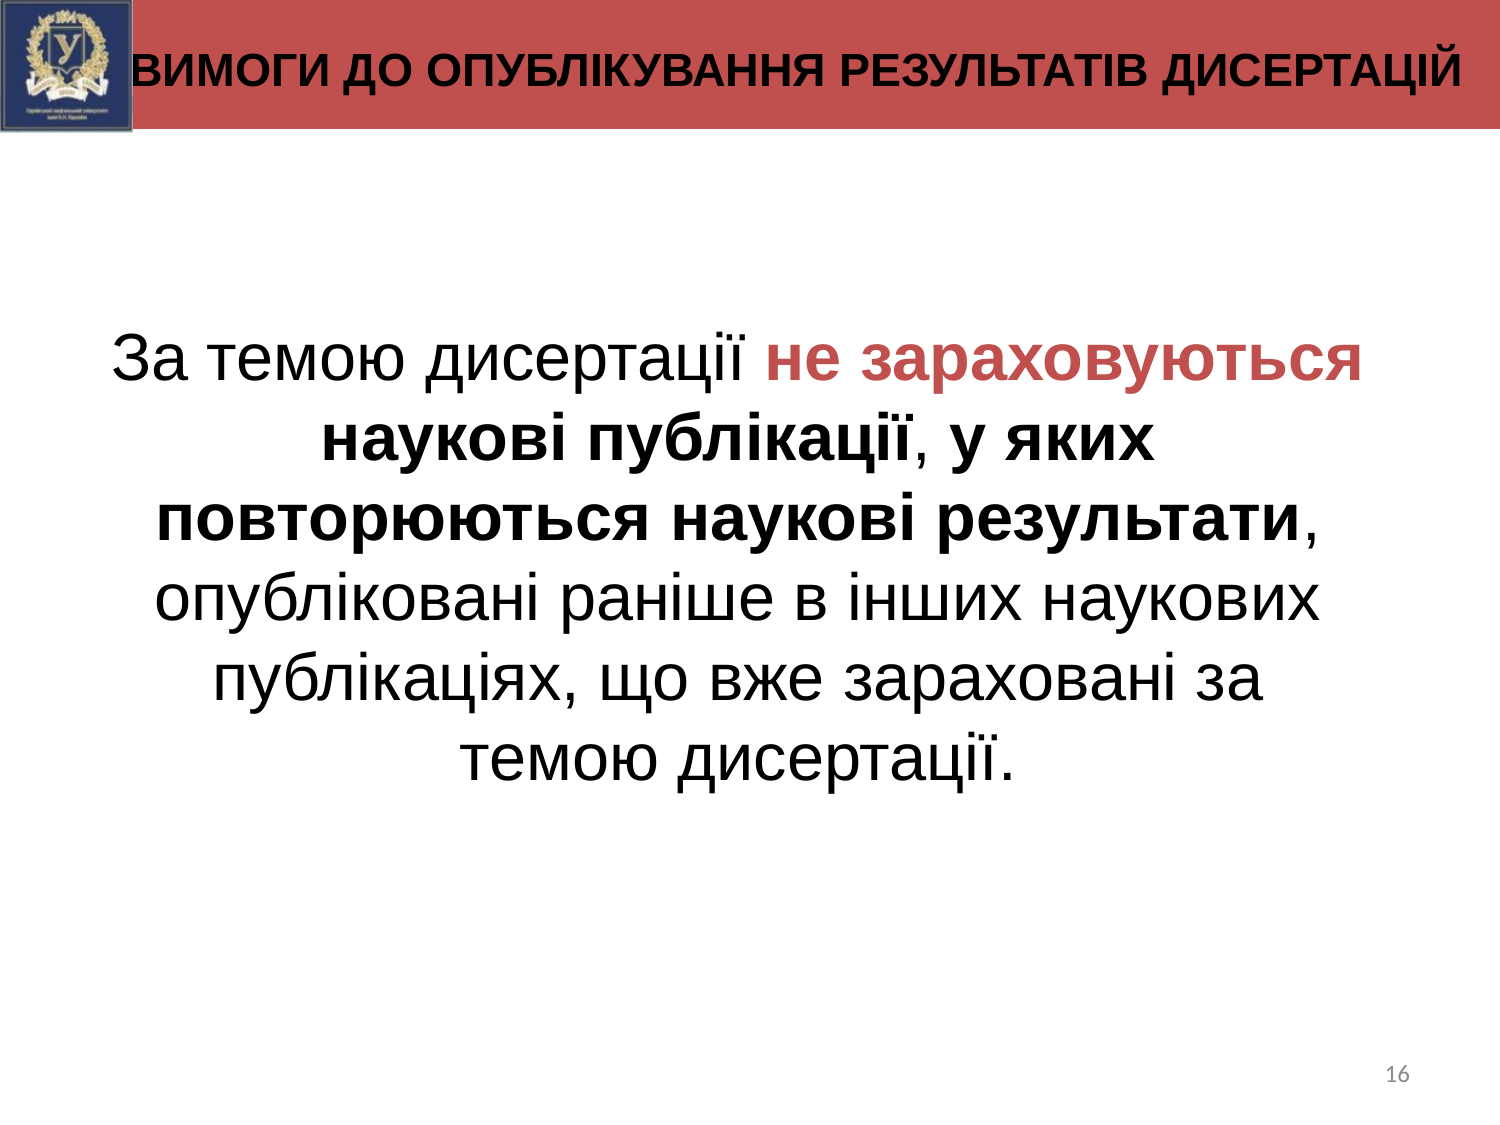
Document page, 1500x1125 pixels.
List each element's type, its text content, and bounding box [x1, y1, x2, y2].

subtitle За темою дисертації не зараховуються наукові публікації, у яких повторюються наукові результати, опубліковані раніше в інших наукових публікаціях, що вже зараховані за темою дисертації. [93, 222, 1384, 903]
slide_number 16 [1074, 1042, 1425, 1103]
title ВИМОГИ ДО ОПУБЛІКУВАННЯ РЕЗУЛЬТАТІВ ДИСЕРТАЦІЙ [135, 0, 1500, 130]
picture [0, 0, 133, 133]
